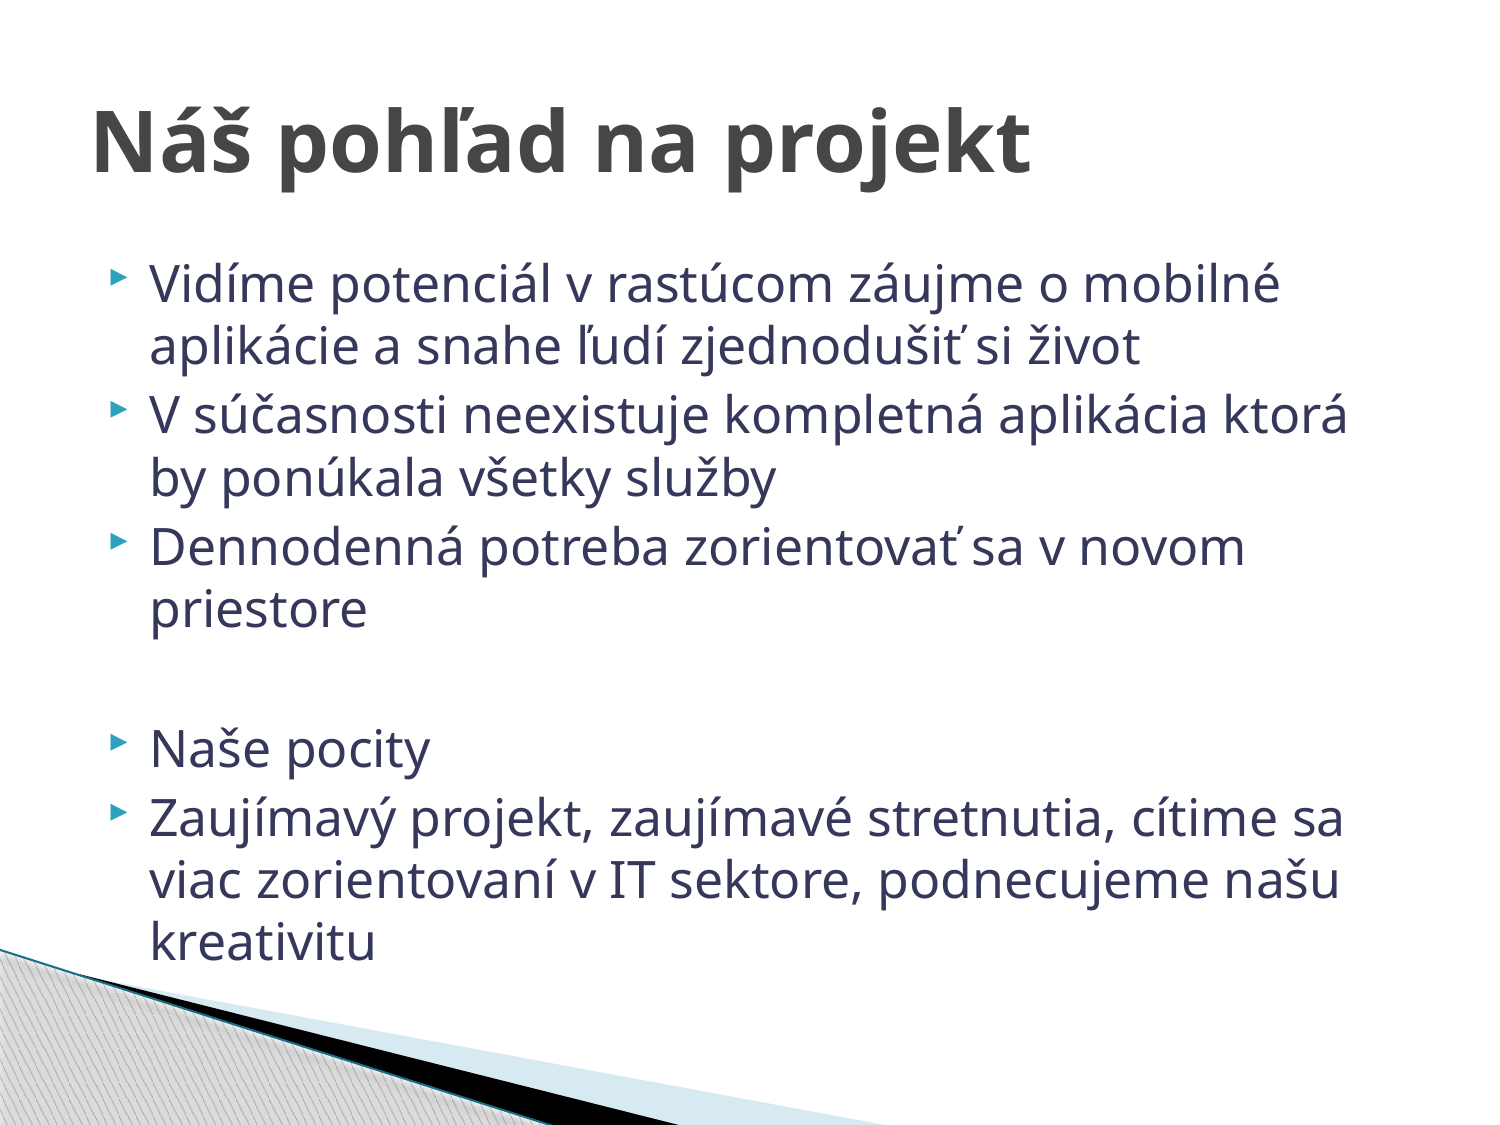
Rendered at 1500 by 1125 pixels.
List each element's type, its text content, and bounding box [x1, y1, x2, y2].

list Vidíme potenciál v rastúcom záujme o mobilné aplikácie a snahe ľudí zjednodušiť si život V súčasnosti neexistuje kompletná aplikácia ktorá by ponúkala všetky služby Dennodenná potreba zorientovať sa v novom priestore Naše pocity Zaujímavý projekt, zaujímavé stretnutia, cítime sa viac zorientovaní v IT sektore, podnecujeme našu kreativitu [75, 243, 1425, 986]
title Náš pohľad na projekt [75, 45, 1425, 233]
